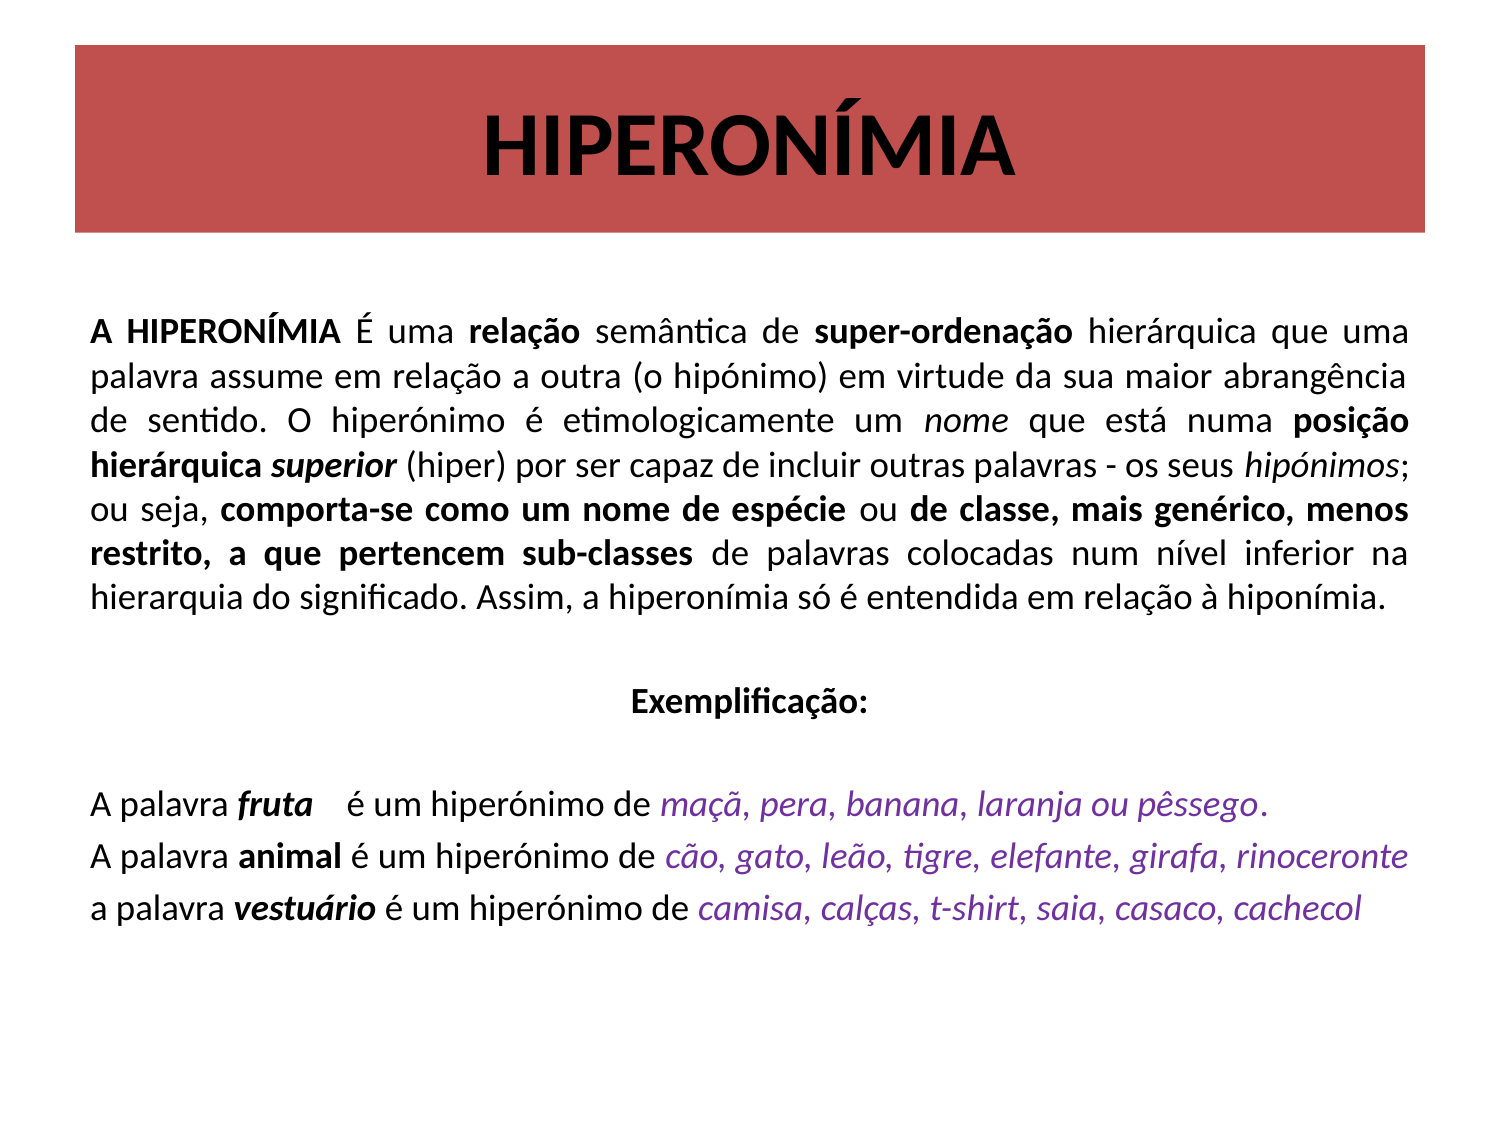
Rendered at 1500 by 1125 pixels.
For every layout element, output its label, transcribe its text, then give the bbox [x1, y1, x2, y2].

title HIPERONÍMIA [75, 45, 1425, 233]
list A HIPERONÍMIA É uma relação semântica de super-ordenação hierárquica que uma palavra assume em relação a outra (o hipónimo) em virtude da sua maior abrangência de sentido. O hiperónimo é etimologicamente um nome que está numa posição hierárquica superior (hiper) por ser capaz de incluir outras palavras - os seus hipónimos; ou seja, comporta-se como um nome de espécie ou de classe, mais genérico, menos restrito, a que pertencem sub-classes de palavras colocadas num nível inferior na hierarquia do significado. Assim, a hiperonímia só é entendida em relação à hiponímia. Exemplificação: A palavra fruta é um hiperónimo de maçã, pera, banana, laranja ou pêssego. A palavra animal é um hiperónimo de cão, gato, leão, tigre, elefante, girafa, rinoceronte a palavra vestuário é um hiperónimo de camisa, calças, t-shirt, saia, casaco, cachecol [75, 262, 1425, 1005]
